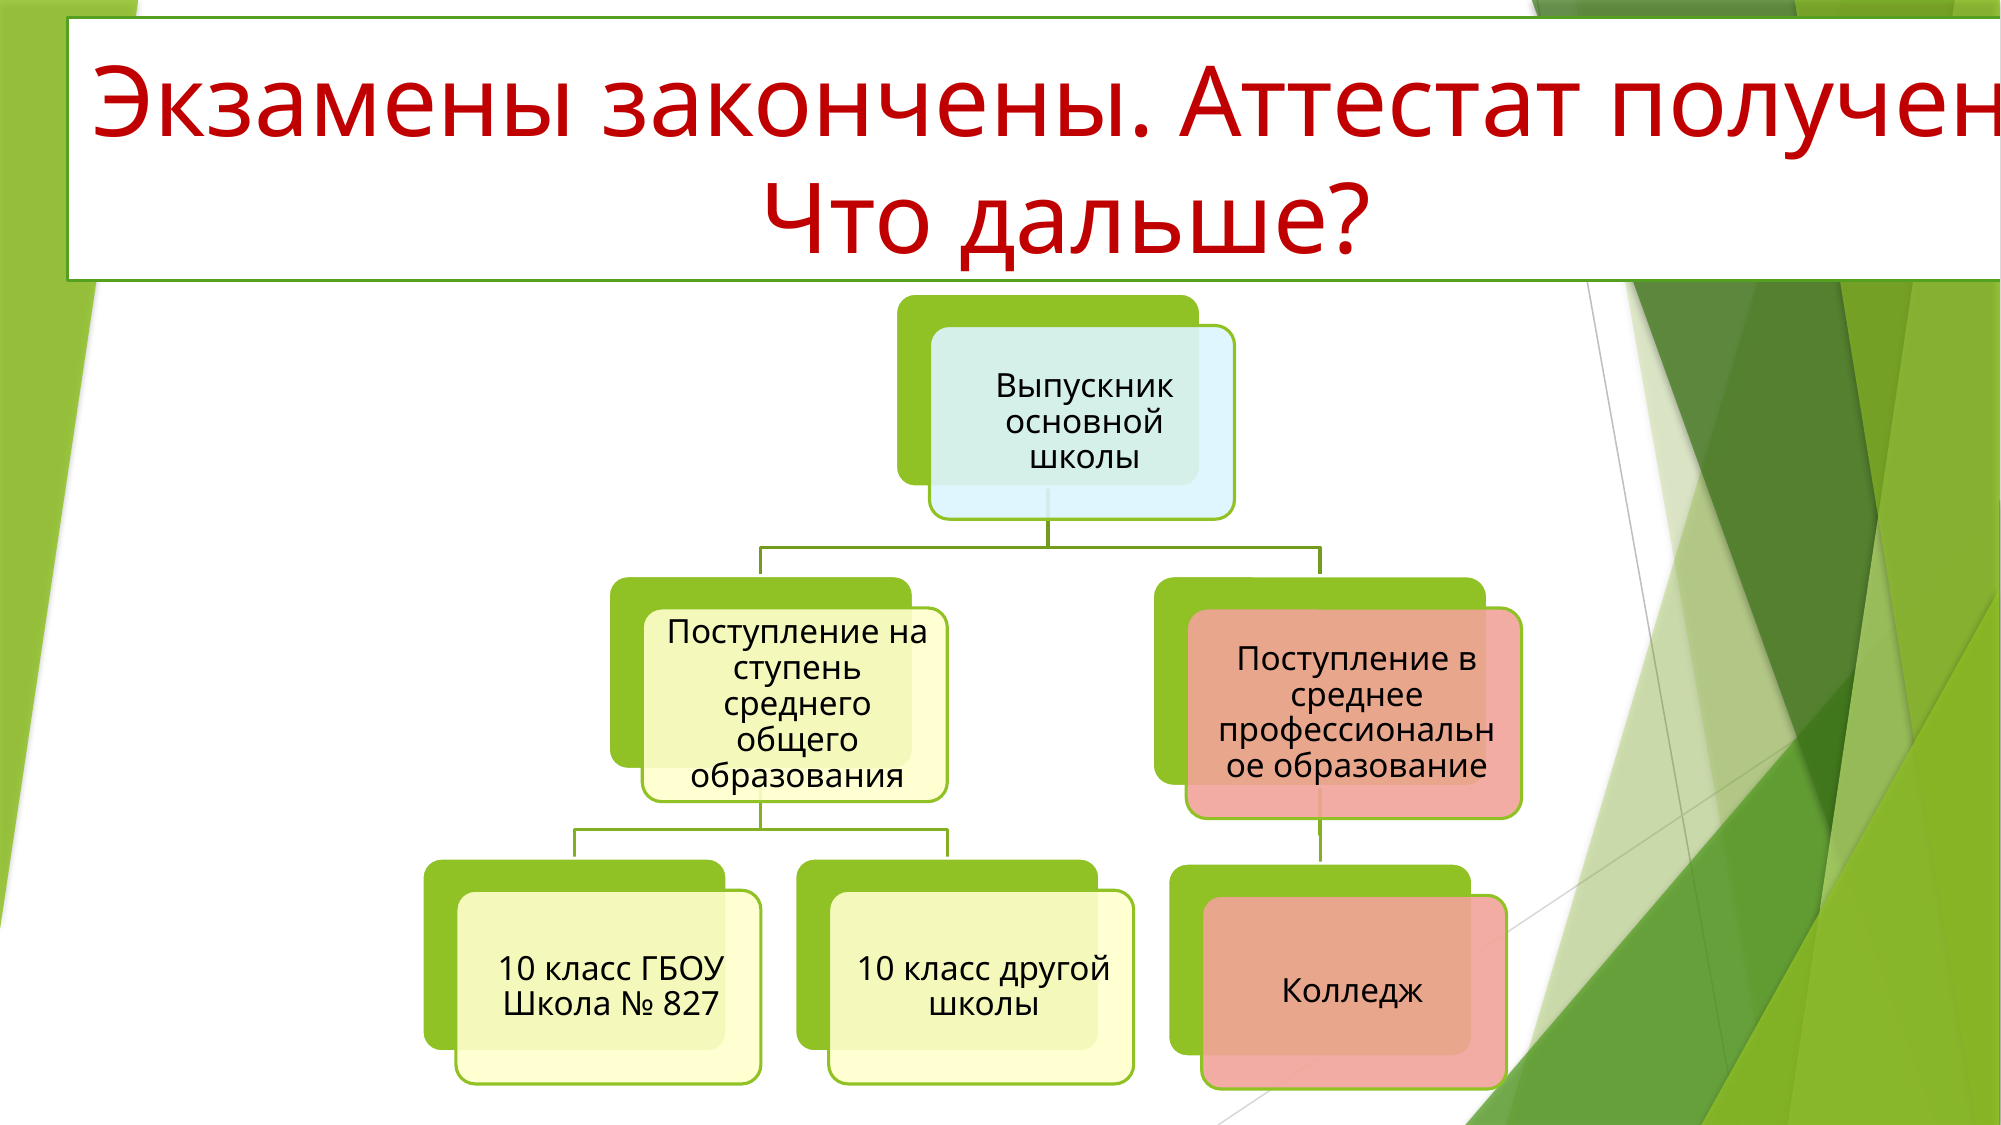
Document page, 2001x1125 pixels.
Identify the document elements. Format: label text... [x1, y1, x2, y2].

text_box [0, 292, 2000, 1102]
title Экзамены закончены. Аттестат получен. Что дальше? [66, 16, 2000, 282]
